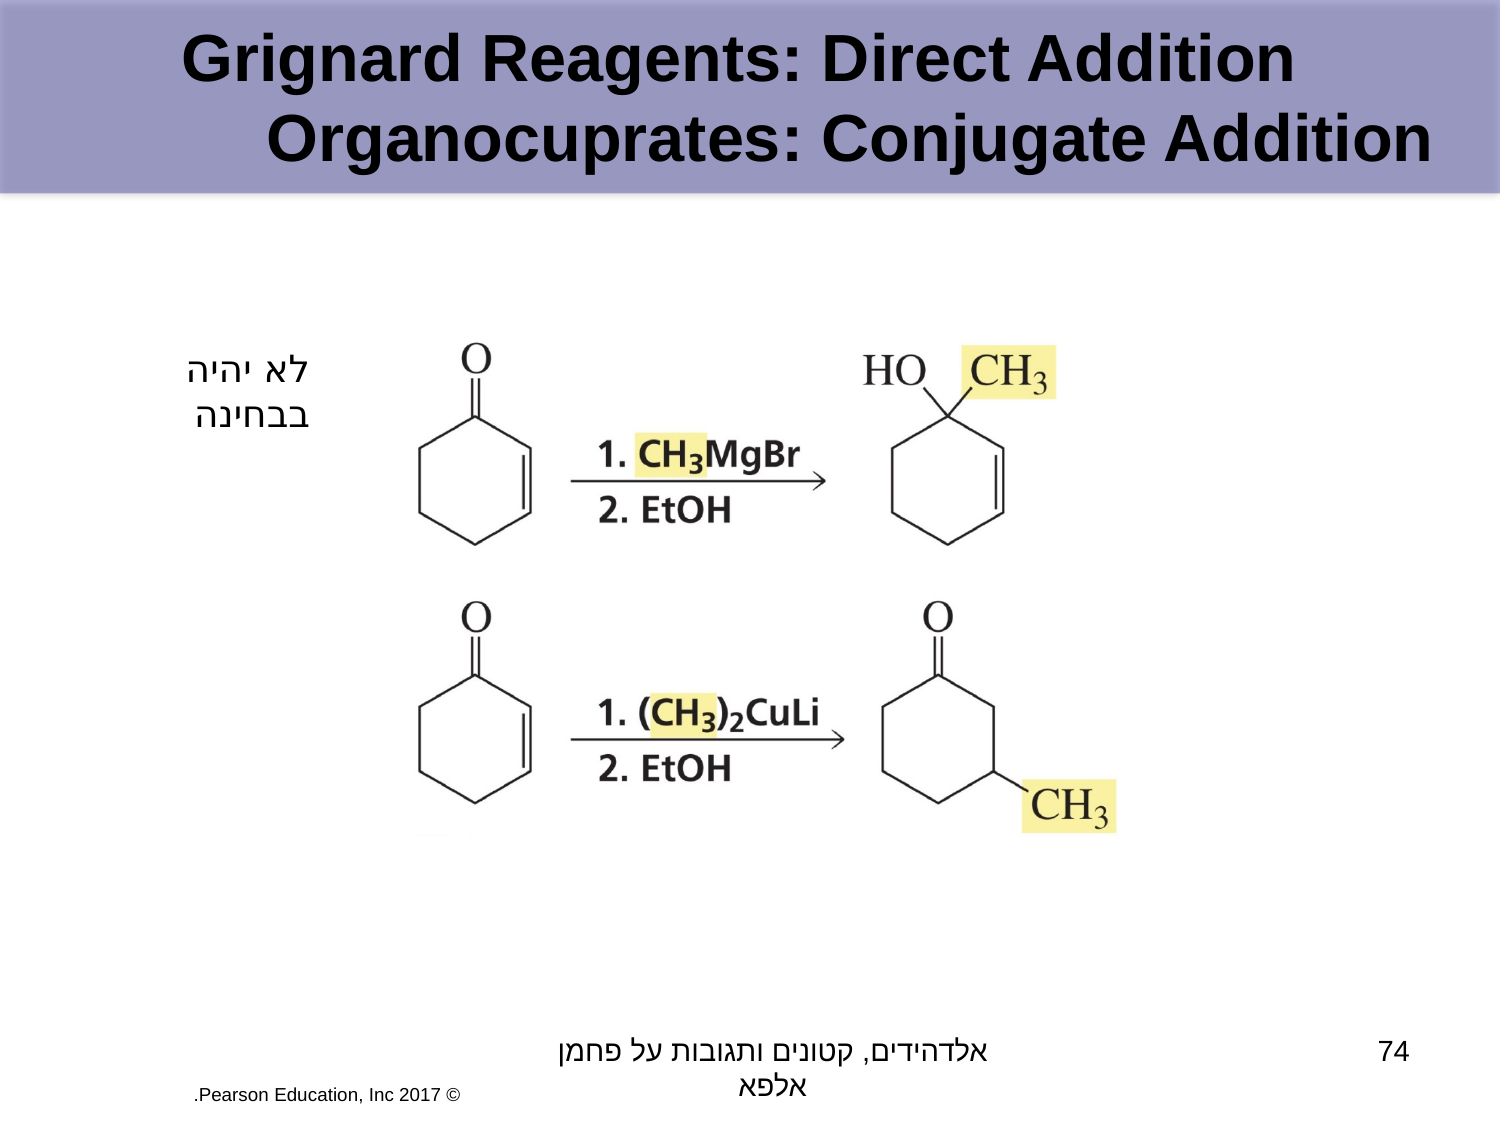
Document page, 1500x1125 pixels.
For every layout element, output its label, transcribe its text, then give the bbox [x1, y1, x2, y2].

slide_number 74 [1074, 1024, 1426, 1103]
footer אלדהידים, קטונים ותגובות על פחמן אלפא [512, 1024, 1034, 1103]
text_box Grignard Reagents: Direct Addition Organocuprates: Conjugate Addition [14, 7, 1465, 182]
text_box לא יהיה בבחינה [53, 338, 325, 443]
picture [413, 337, 1122, 836]
